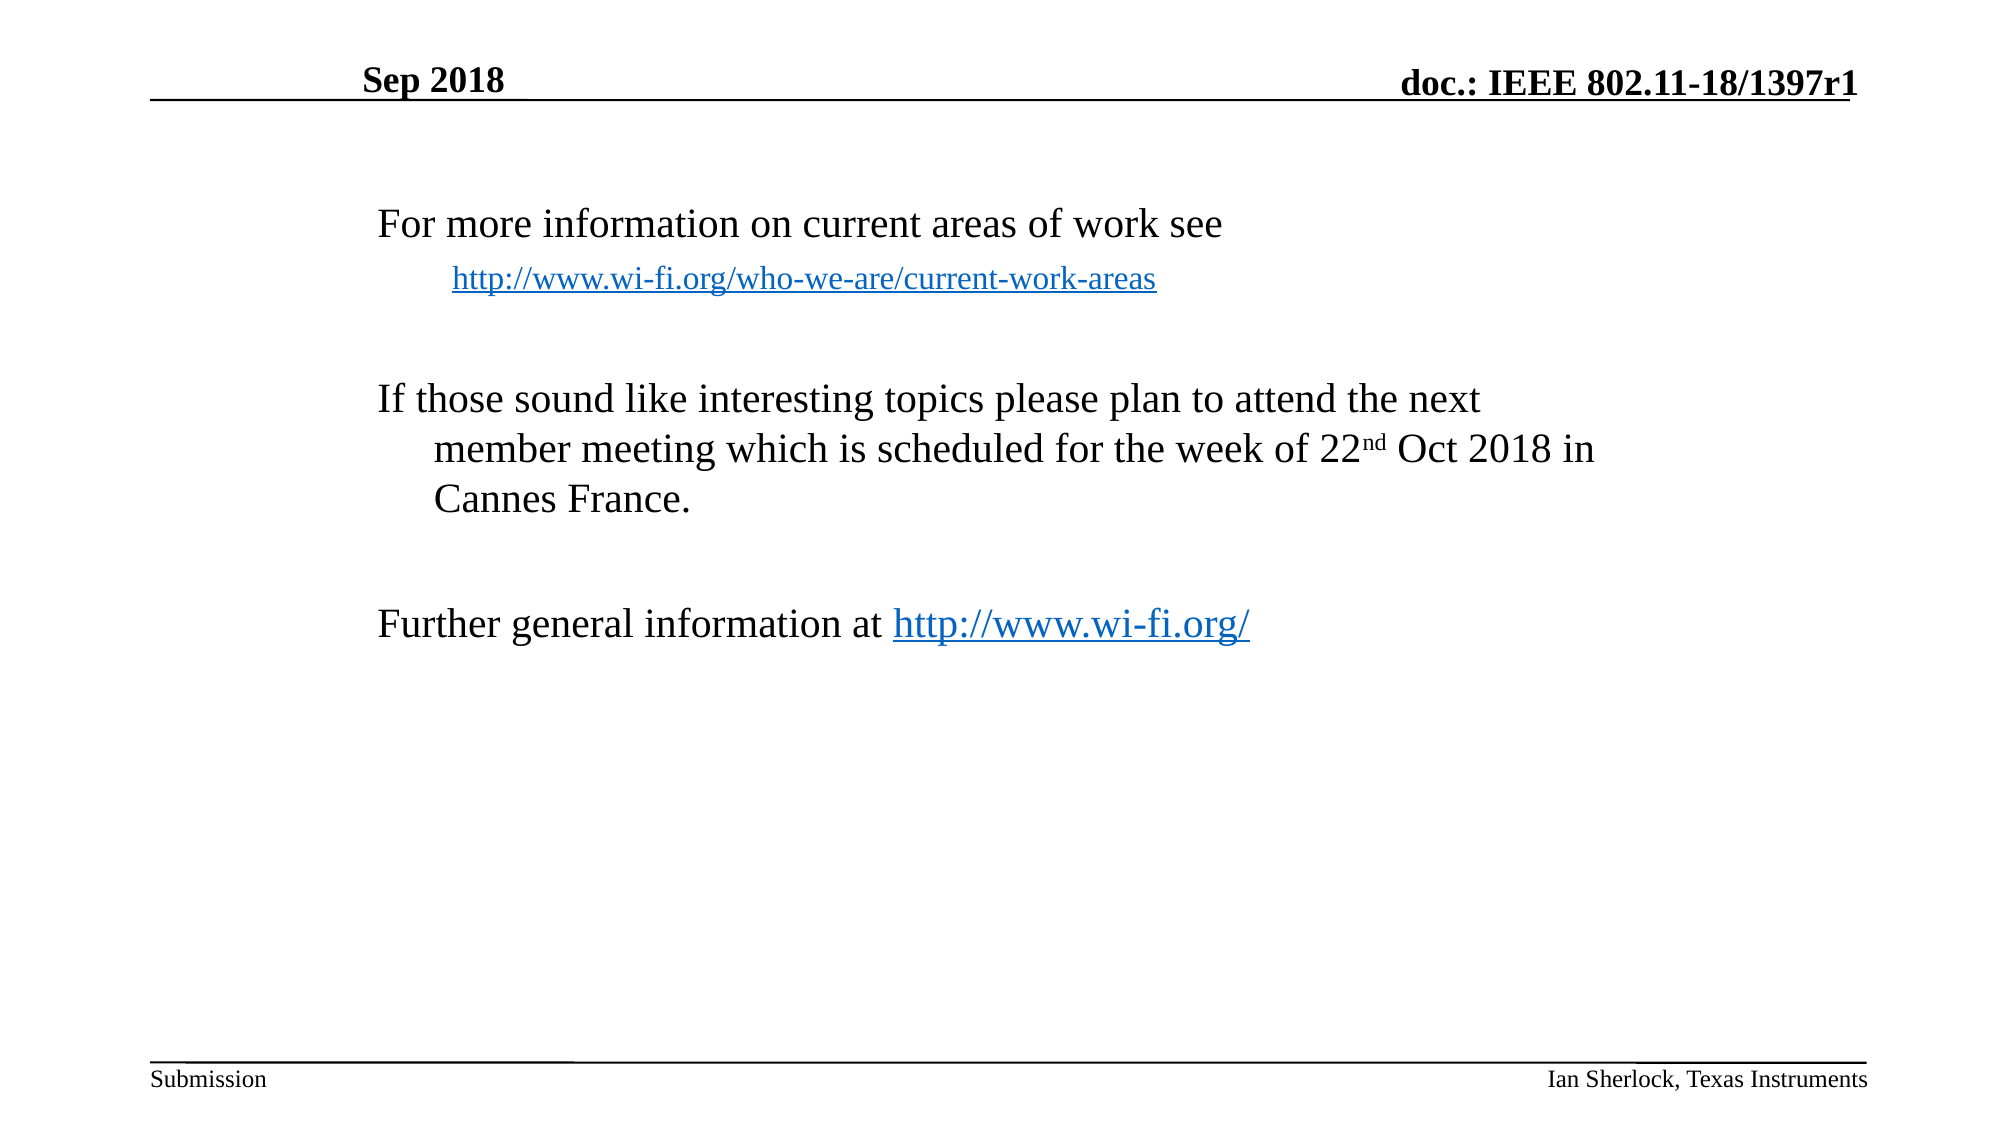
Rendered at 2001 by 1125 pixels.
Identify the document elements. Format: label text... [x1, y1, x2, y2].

footer Ian Sherlock, Texas Instruments [1171, 1061, 1869, 1093]
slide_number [361, 54, 507, 101]
list For more information on current areas of work see http://www.wi-fi.org/who-we-are/current-work-areas If those sound like interesting topics please plan to attend the next member meeting which is scheduled for the week of 22nd Oct 2018 in Cannes France. Further general information at http://www.wi-fi.org/ [362, 125, 1638, 1048]
